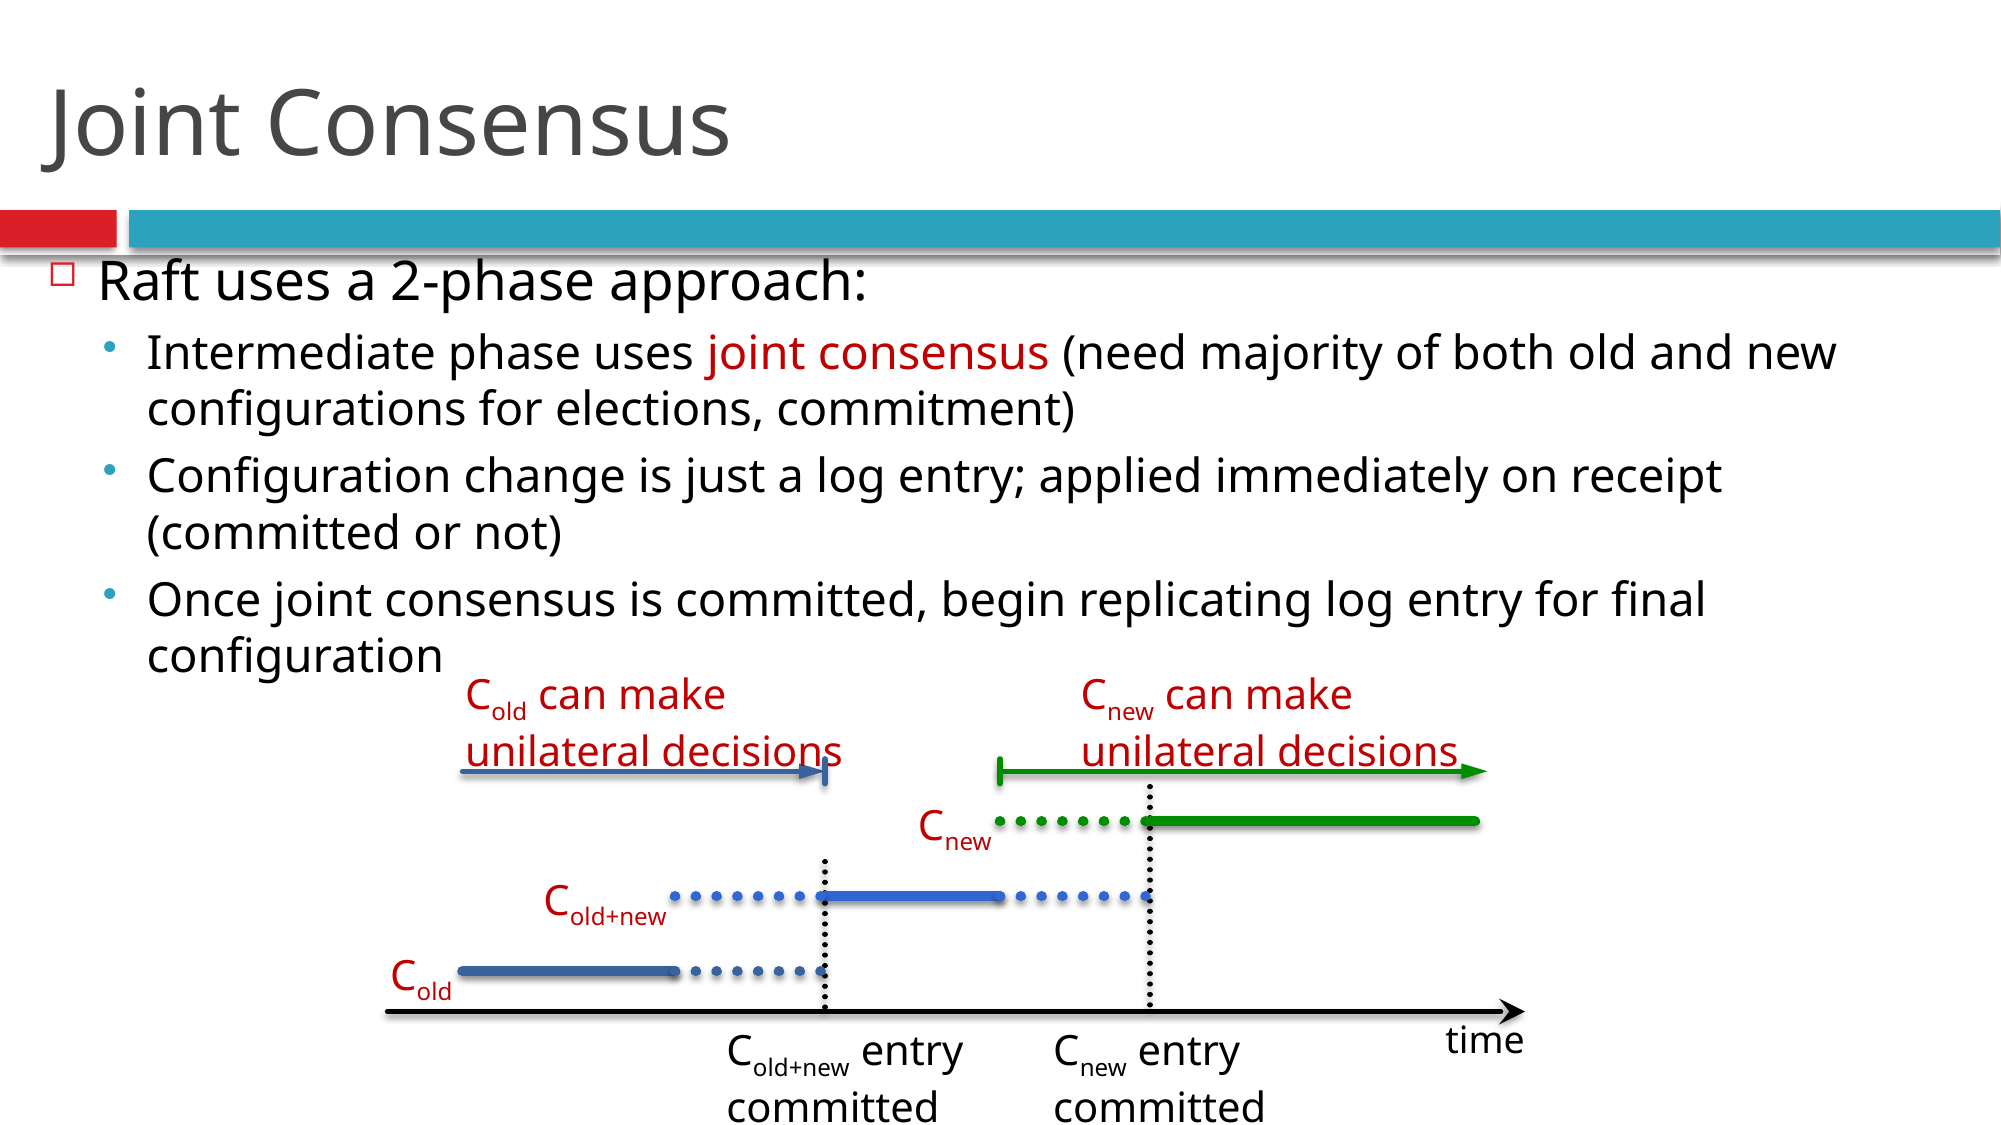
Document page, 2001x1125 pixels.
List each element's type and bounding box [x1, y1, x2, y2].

text_box [726, 1024, 964, 1125]
text_box [543, 873, 667, 931]
text_box [390, 948, 453, 1006]
text_box [1445, 1016, 1525, 1062]
text_box [462, 667, 844, 785]
list [33, 238, 1967, 694]
text_box [918, 798, 992, 856]
text_box [387, 786, 1526, 1012]
title [33, 37, 1967, 200]
text_box [1053, 1024, 1267, 1125]
text_box [999, 667, 1488, 785]
